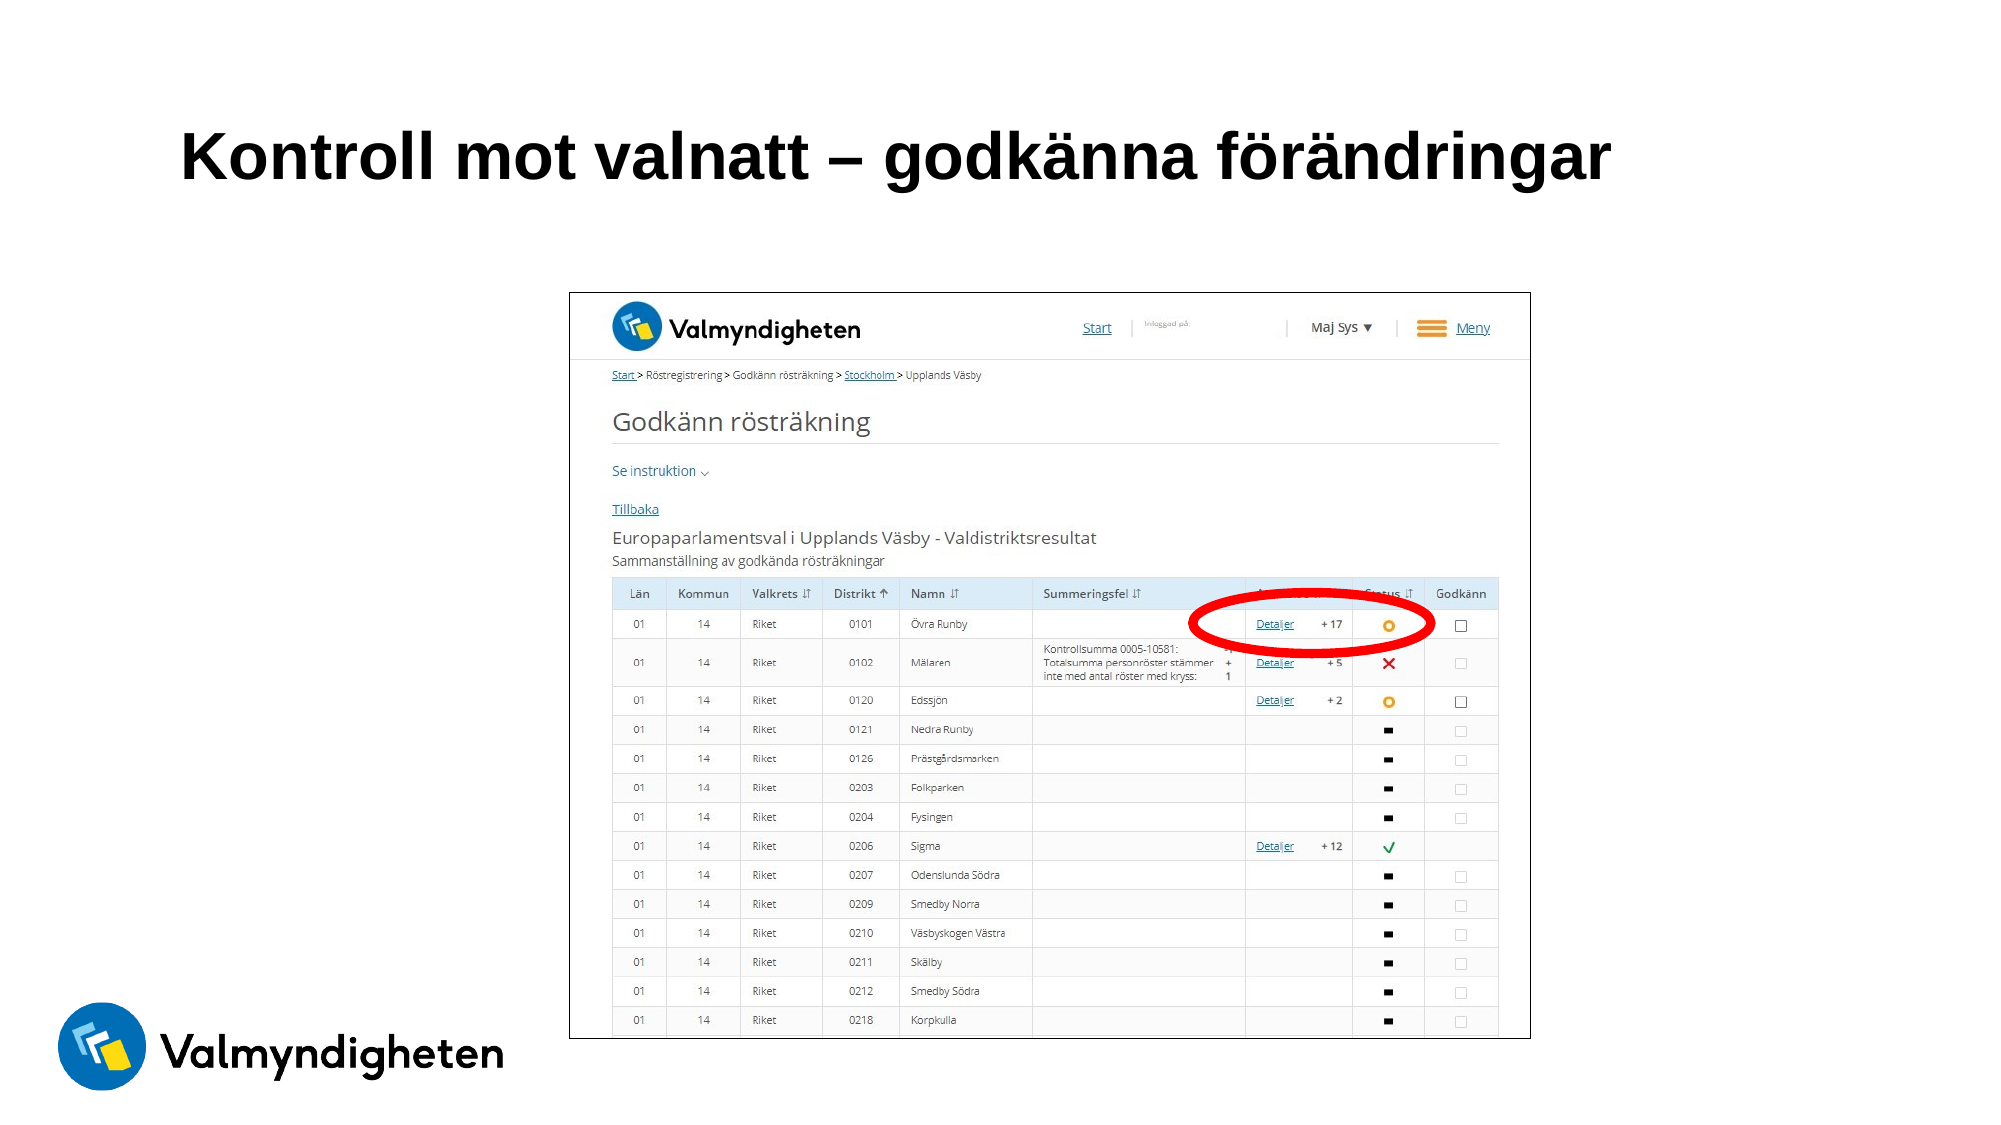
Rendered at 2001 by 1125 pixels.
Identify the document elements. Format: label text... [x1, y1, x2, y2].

picture [26, 972, 535, 1125]
title Kontroll mot valnatt – godkänna förändringar [165, 83, 1835, 202]
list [569, 292, 1531, 1039]
